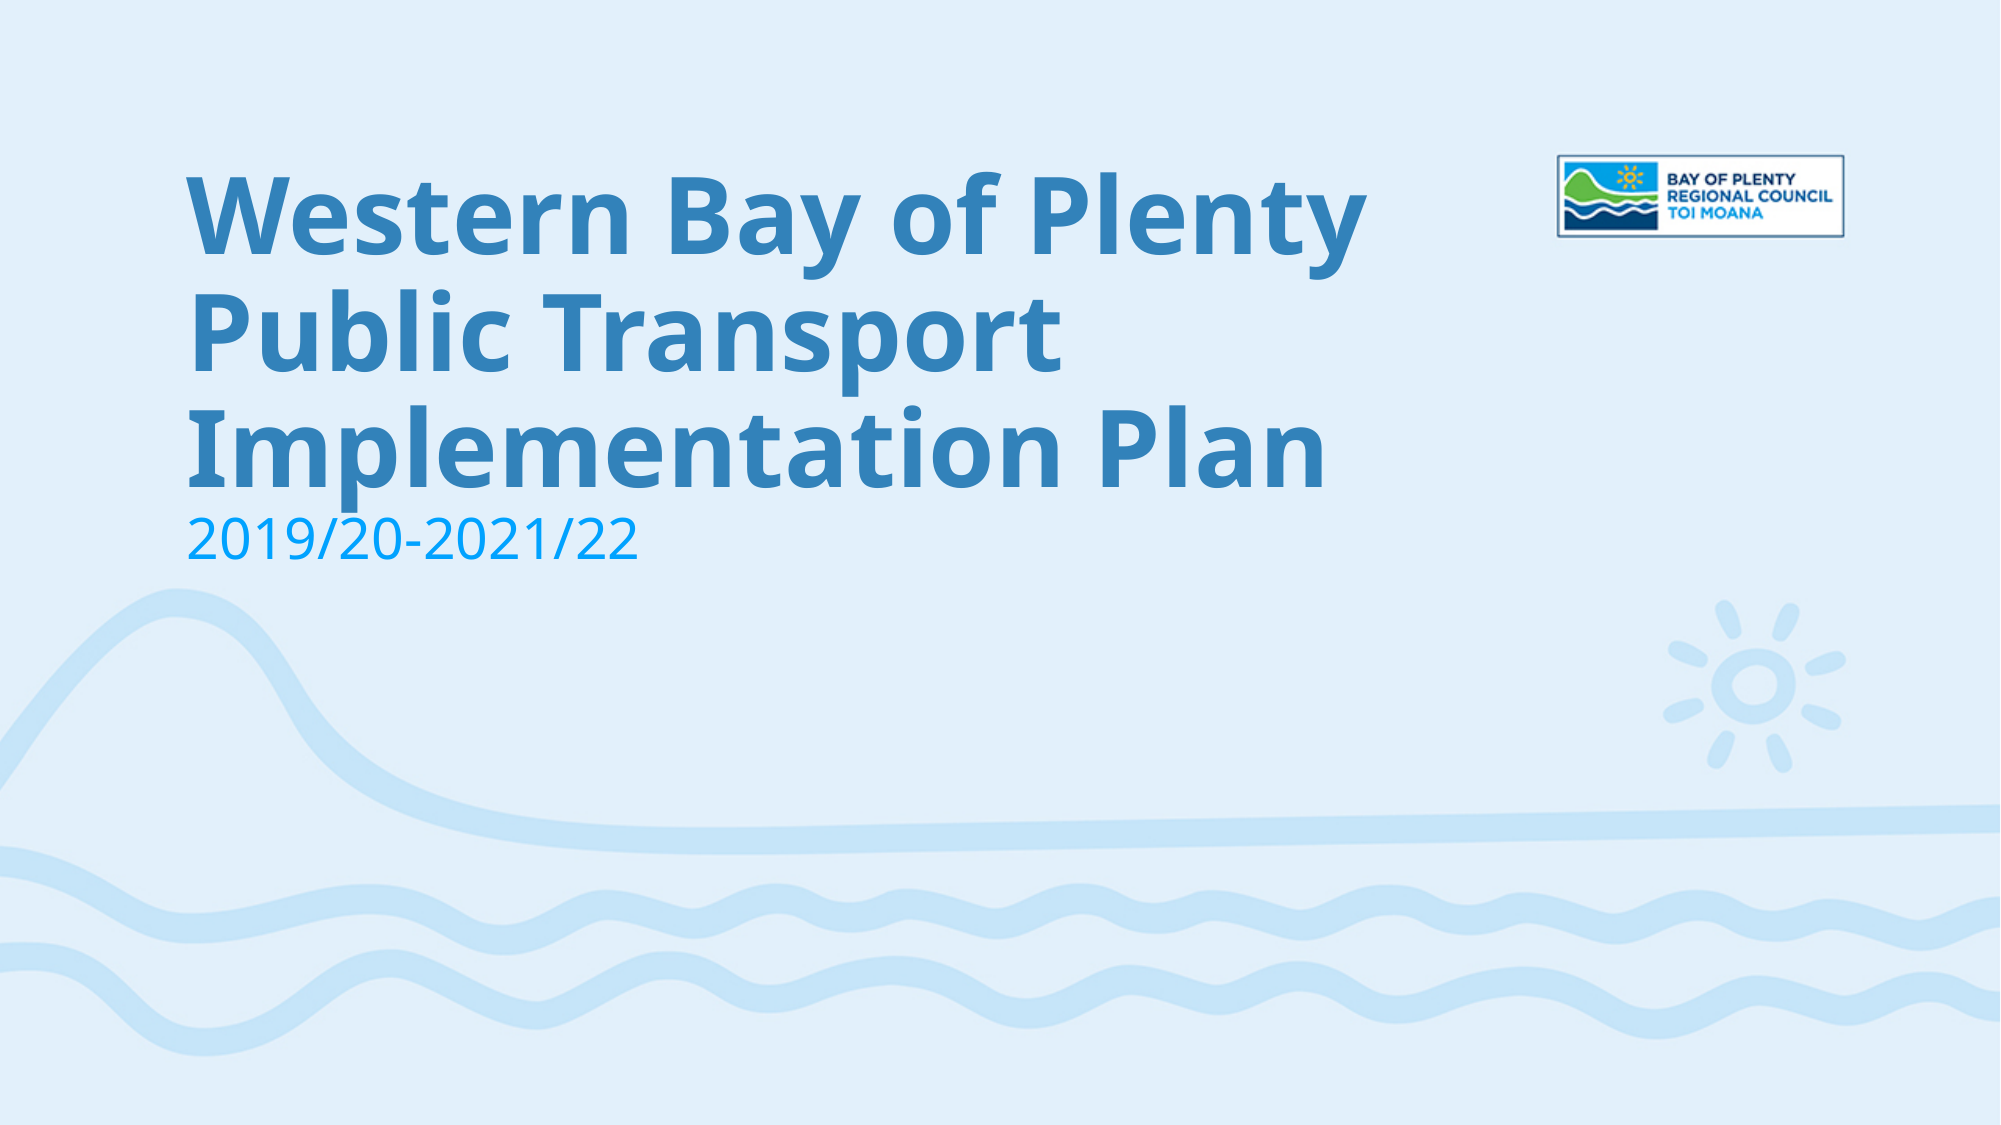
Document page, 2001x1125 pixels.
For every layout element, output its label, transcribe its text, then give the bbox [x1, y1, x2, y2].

title Western Bay of Plenty Public Transport Implementation Plan 2019/20-2021/22 [171, 154, 1471, 719]
picture [0, 0, 2001, 1125]
